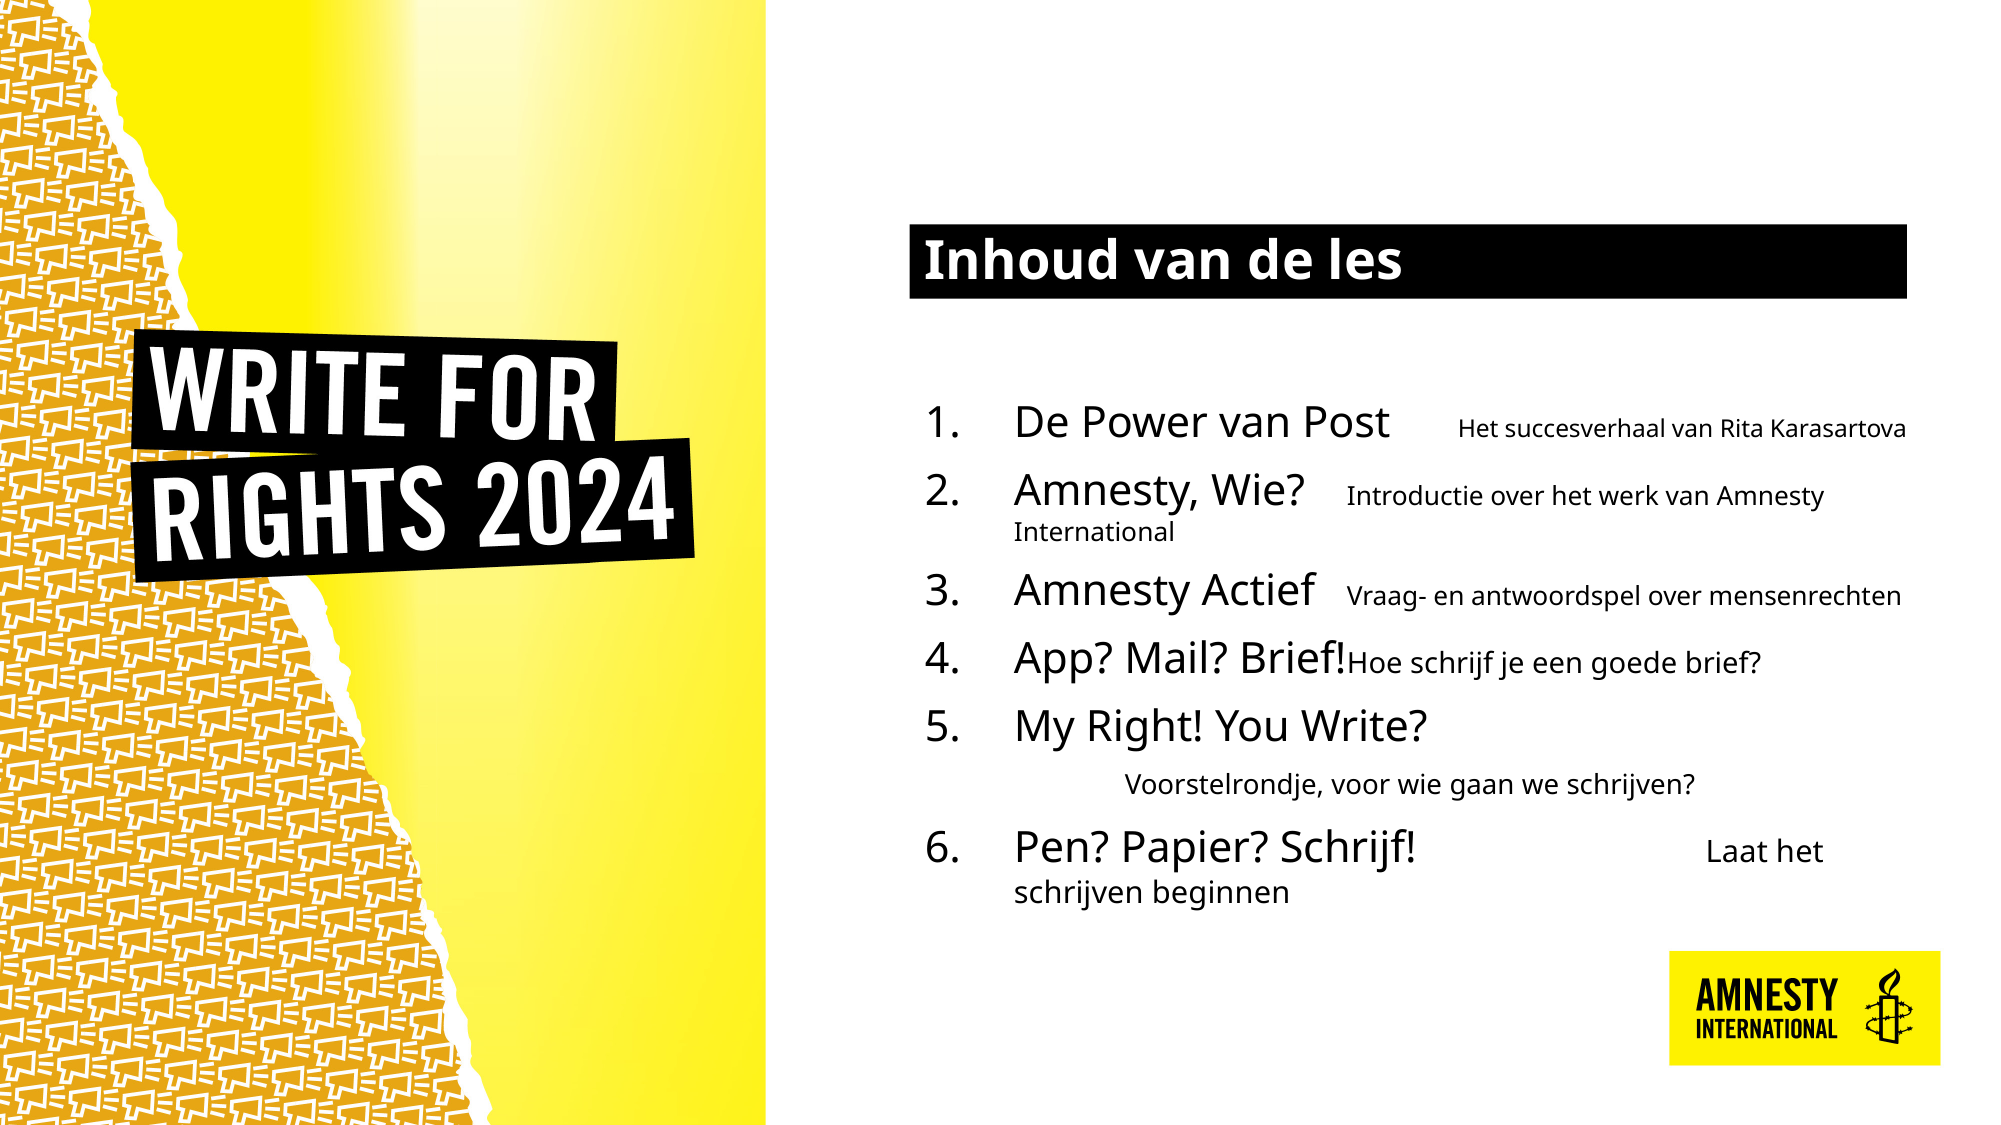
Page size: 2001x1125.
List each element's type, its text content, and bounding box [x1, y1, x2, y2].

list De Power van Post Het succesverhaal van Rita Karasartova Amnesty, Wie? Introductie over het werk van Amnesty International Amnesty Actief Vraag- en antwoordspel over mensenrechten App? Mail? Brief! Hoe schrijf je een goede brief? My Right! You Write? Voorstelrondje, voor wie gaan we schrijven? Pen? Papier? Schrijf! Laat het schrijven beginnen [909, 387, 1938, 932]
picture [0, 0, 2000, 1125]
title Inhoud van de les [909, 224, 1907, 299]
